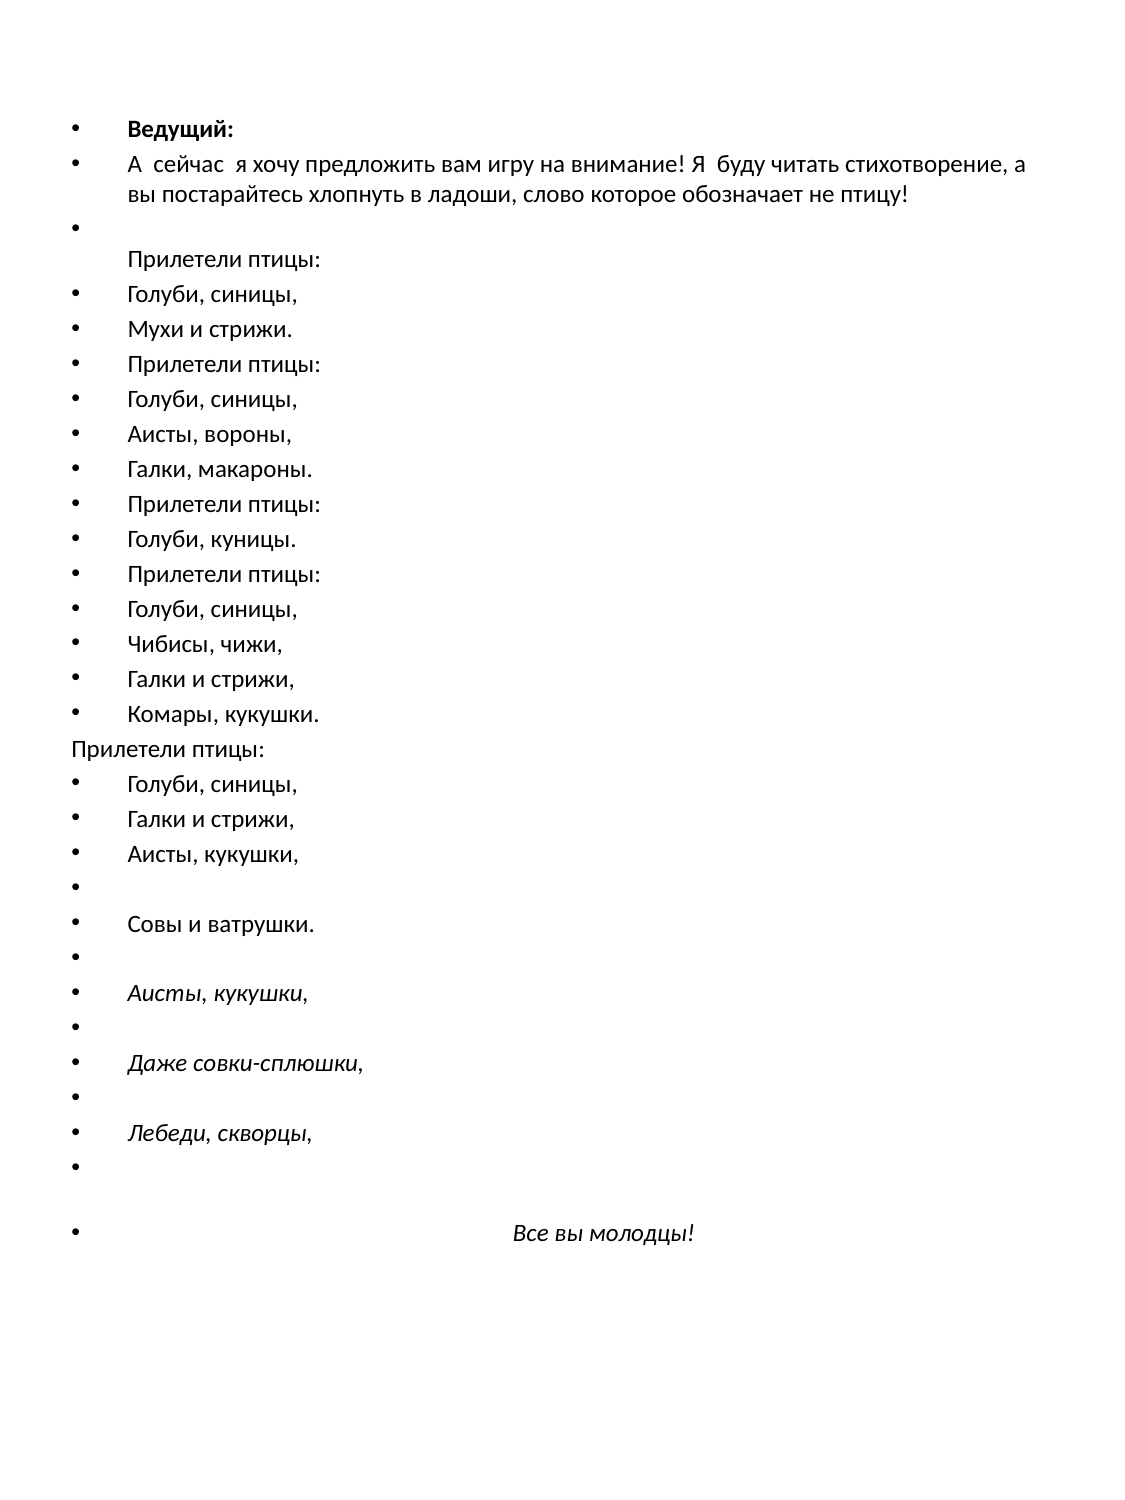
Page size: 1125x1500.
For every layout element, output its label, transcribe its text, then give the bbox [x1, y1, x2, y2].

list Ведущий: А сейчас я хочу предложить вам игру на внимание! Я буду читать стихотворение, а вы постарайтесь хлопнуть в ладоши, слово которое обозначает не птицу! Прилетели птицы: Голуби, синицы, Мухи и стрижи. Прилетели птицы: Голуби, синицы, Аисты, вороны, Галки, макароны. Прилетели птицы: Голуби, куницы. Прилетели птицы: Голуби, синицы, Чибисы, чижи, Галки и стрижи, Комары, кукушки. Прилетели птицы: Голуби, синицы, Галки и стрижи, Аисты, кукушки, Совы и ватрушки. Аисты, кукушки, Даже совки-сплюшки, Лебеди, скворцы, Все вы молодцы! [56, 105, 1069, 1442]
